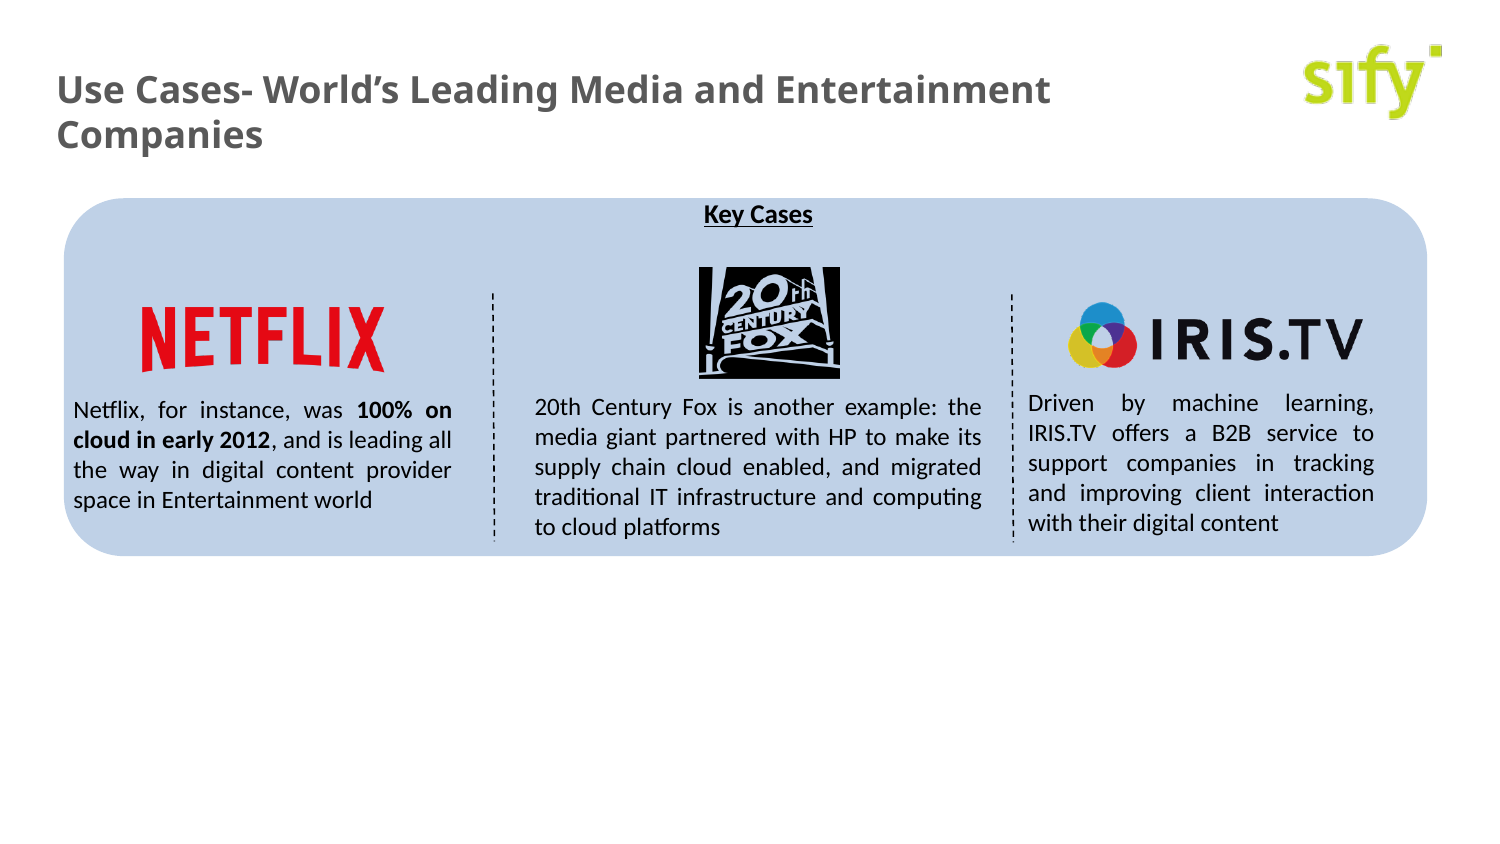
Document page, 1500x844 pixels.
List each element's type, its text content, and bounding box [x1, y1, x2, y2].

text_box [58, 189, 1428, 557]
picture [699, 267, 840, 380]
picture [1068, 301, 1363, 368]
picture [114, 251, 412, 419]
picture [1267, 0, 1464, 180]
text_box Use Cases- World’s Leading Media and Entertainment Companies [44, 60, 1276, 162]
